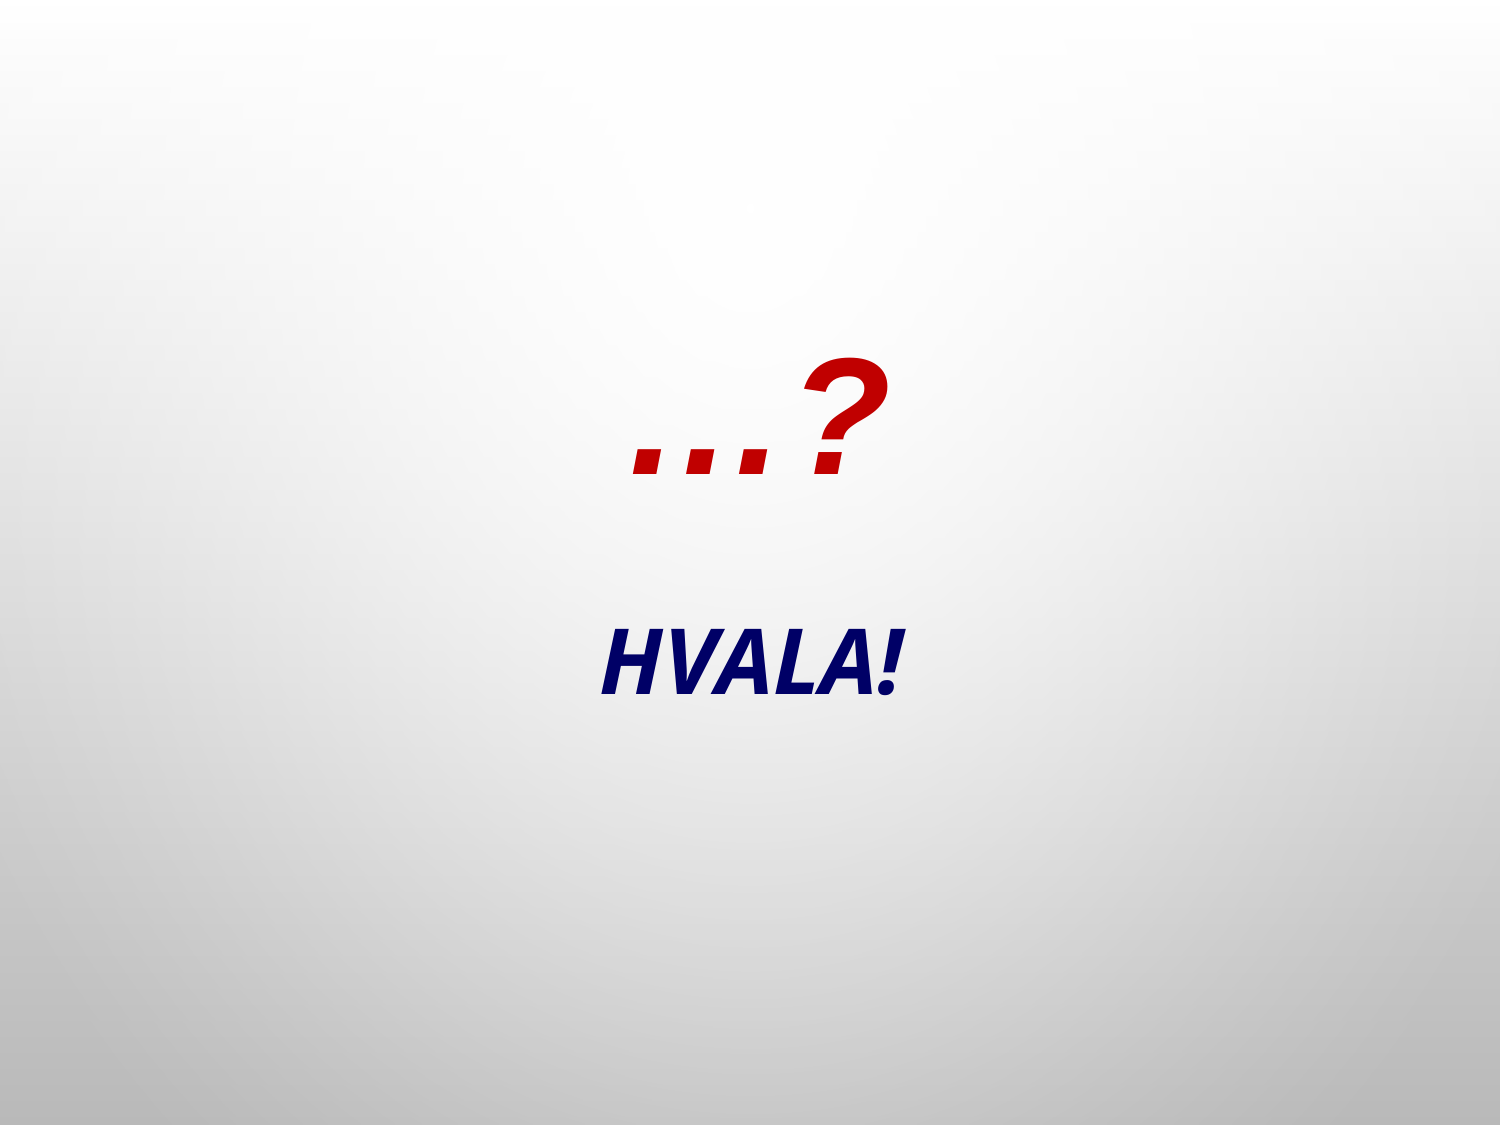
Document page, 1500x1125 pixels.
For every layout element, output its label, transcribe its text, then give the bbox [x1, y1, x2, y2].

list Hvala! [76, 574, 1427, 721]
picture [0, 0, 1500, 1125]
text_box …? [159, 314, 1355, 502]
